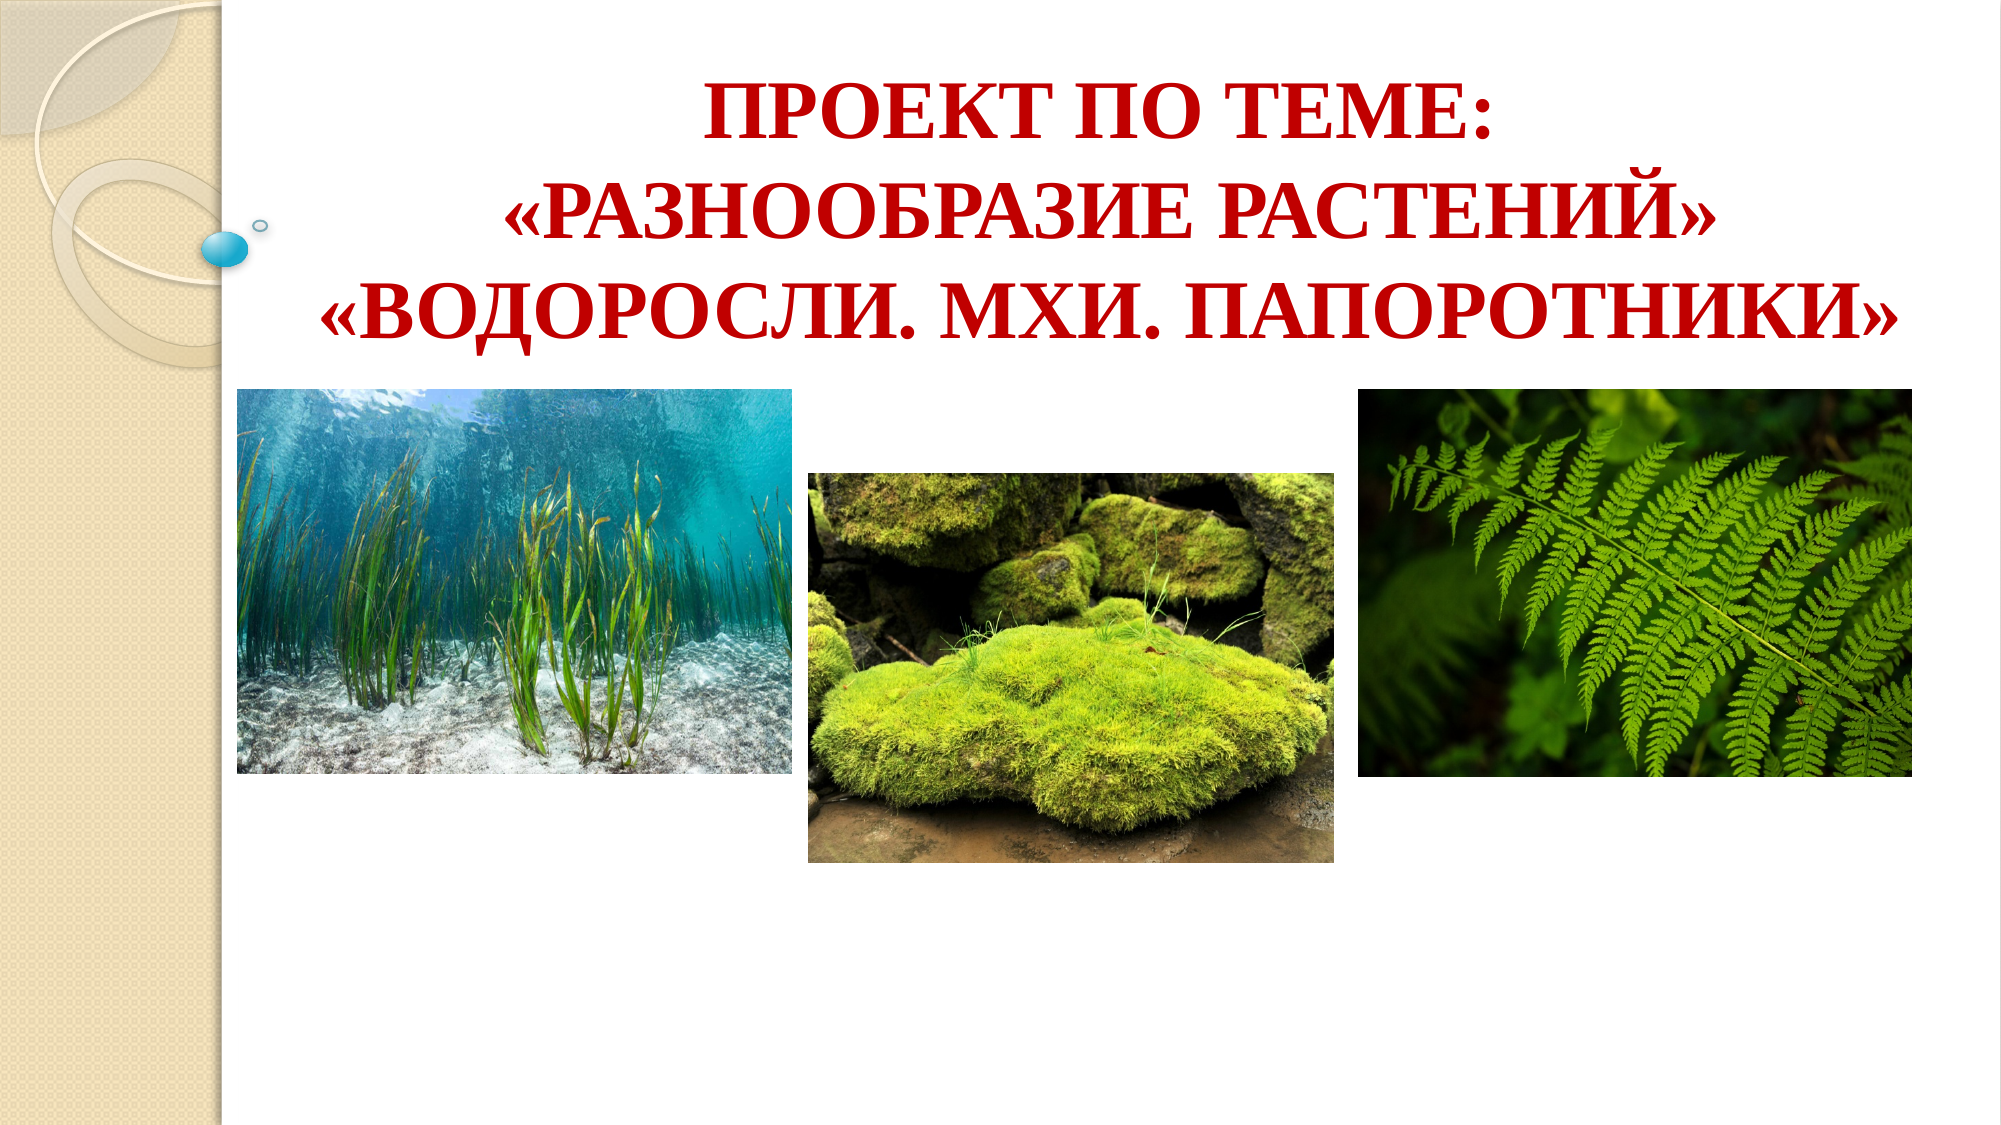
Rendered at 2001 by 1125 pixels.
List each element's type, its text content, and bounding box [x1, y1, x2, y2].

text_box ПРОЕКТ ПО ТЕМЕ: «РАЗНООБРАЗИЕ РАСТЕНИЙ» «ВОДОРОСЛИ. МХИ. ПАПОРОТНИКИ» [252, 47, 1970, 363]
picture [1358, 389, 1912, 777]
picture [237, 388, 793, 774]
picture [808, 473, 1334, 863]
